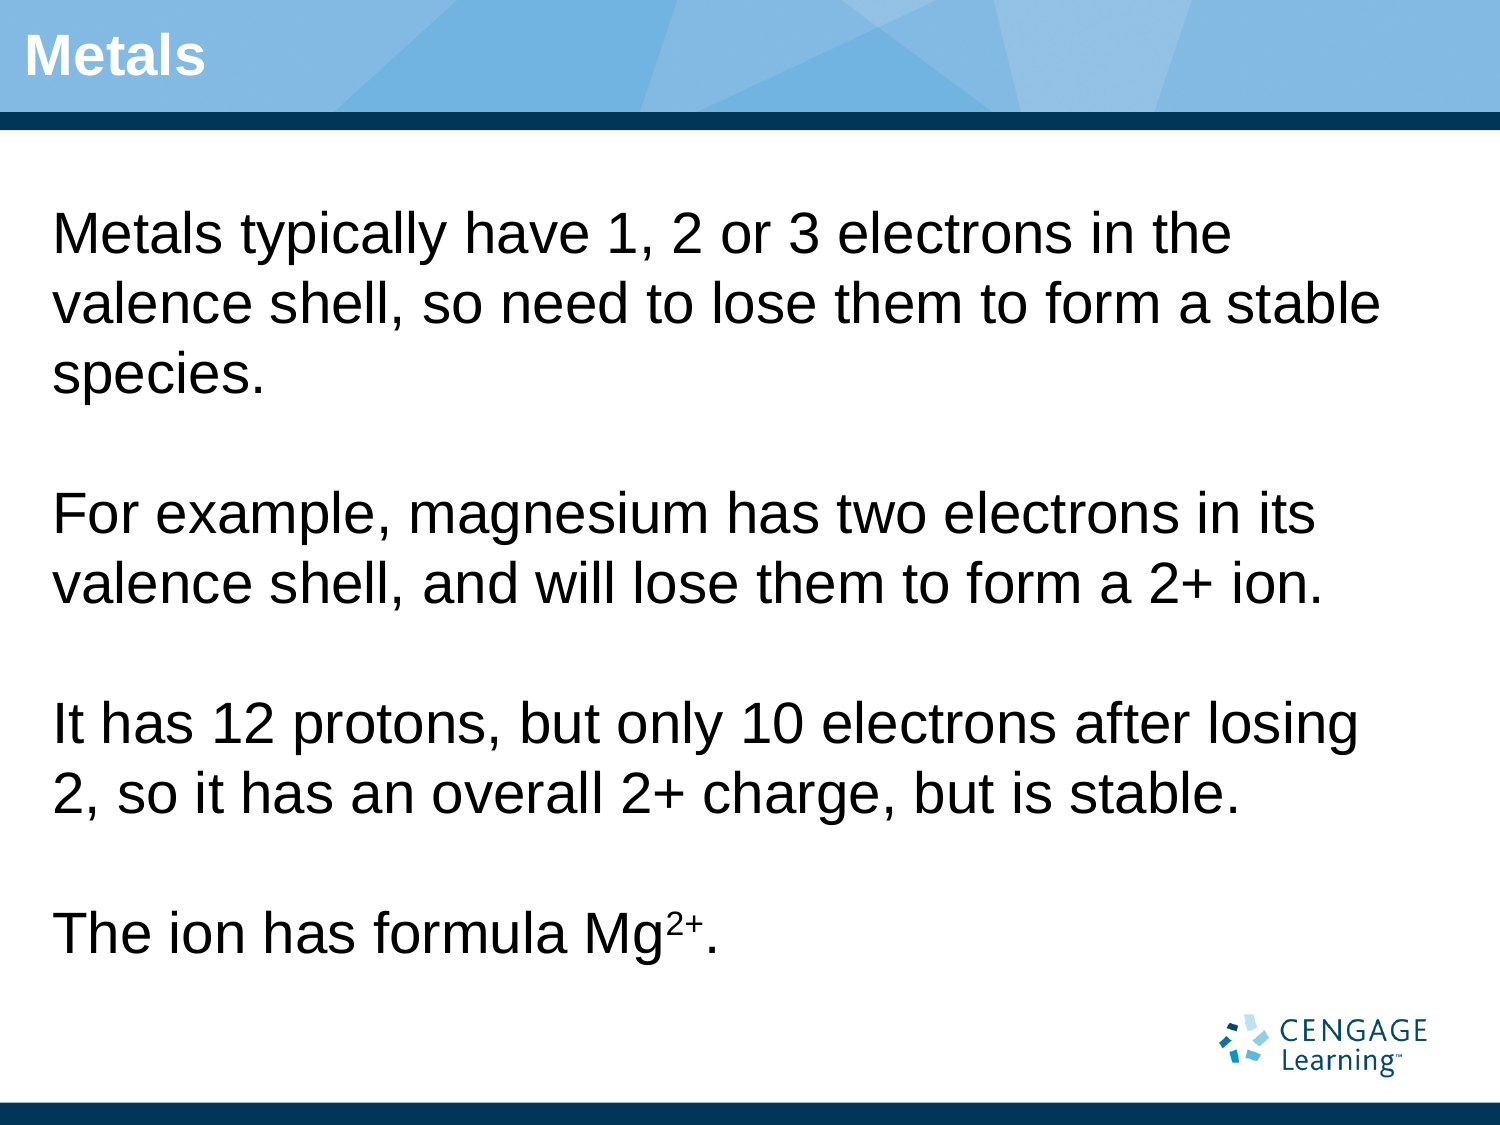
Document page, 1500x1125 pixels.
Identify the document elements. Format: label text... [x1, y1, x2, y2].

text_box Metals typically have 1, 2 or 3 electrons in the valence shell, so need to lose them to form a stable species. For example, magnesium has two electrons in its valence shell, and will lose them to form a 2+ ion. It has 12 protons, but only 10 electrons after losing 2, so it has an overall 2+ charge, but is stable. The ion has formula Mg2+. [37, 187, 1400, 972]
picture [1195, 990, 1450, 1101]
picture [0, 0, 1500, 112]
title Metals [24, 24, 1413, 100]
